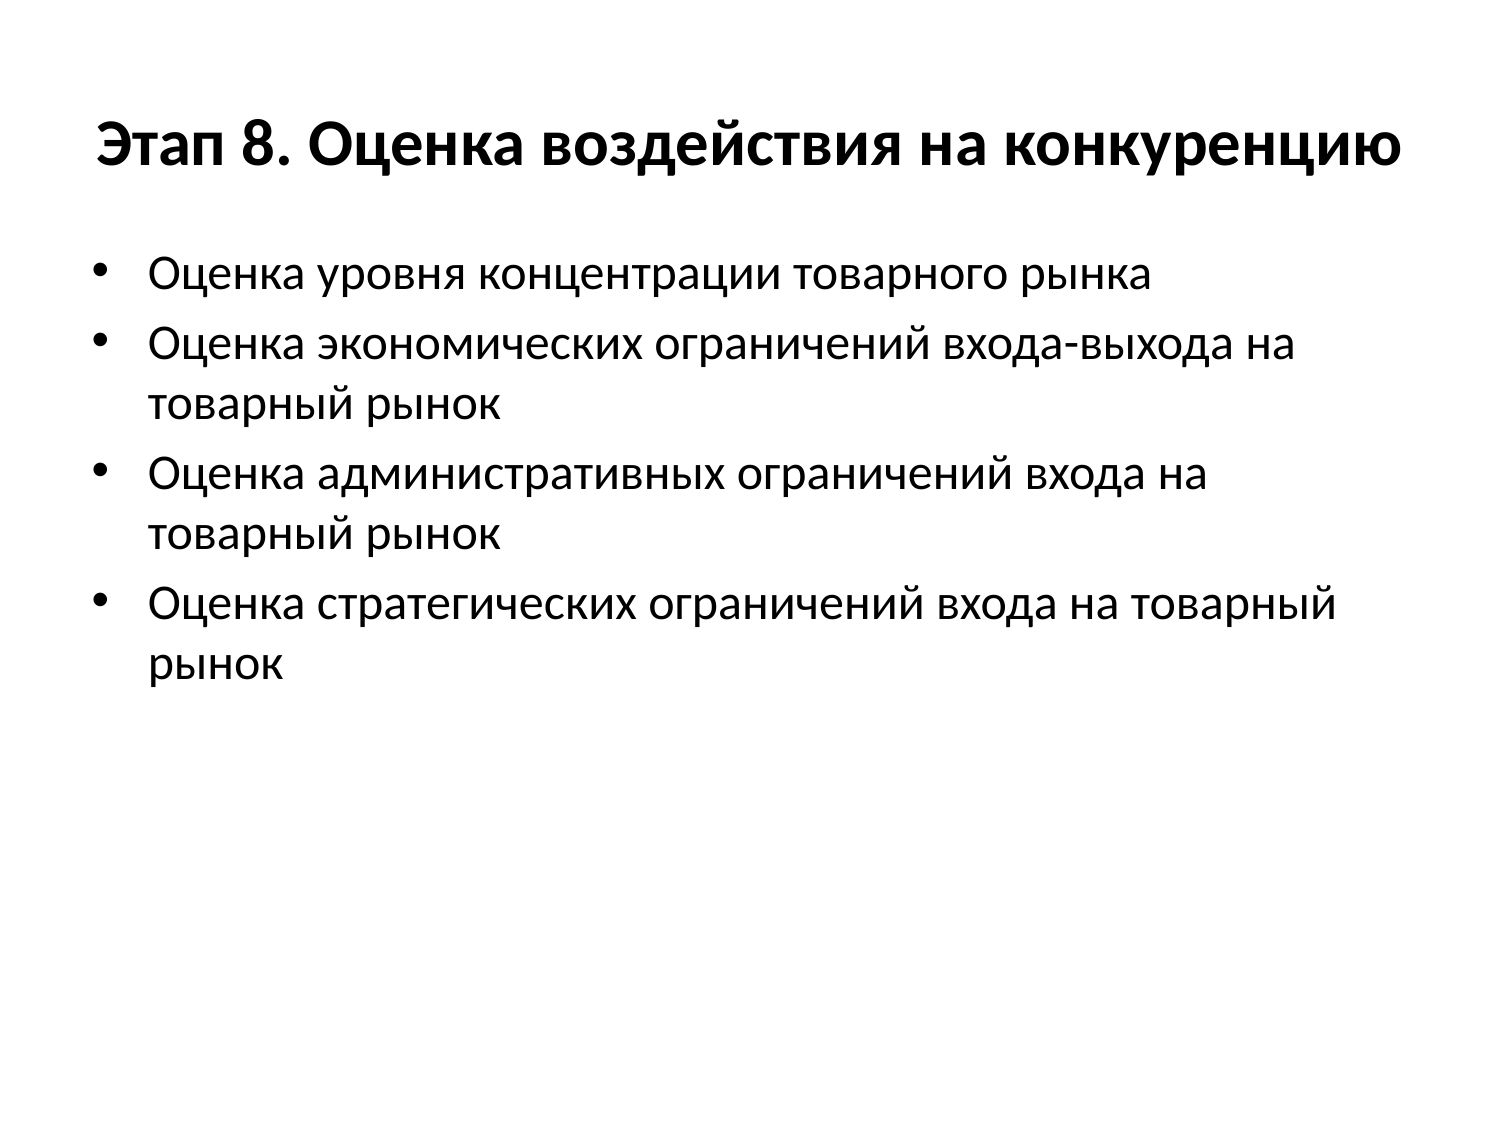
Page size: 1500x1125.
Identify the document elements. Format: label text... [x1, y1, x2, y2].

list Оценка уровня концентрации товарного рынка Оценка экономических ограничений входа-выхода на товарный рынок Оценка административных ограничений входа на товарный рынок Оценка стратегических ограничений входа на товарный рынок [76, 231, 1427, 975]
title Этап 8. Оценка воздействия на конкуренцию [75, 45, 1425, 233]
